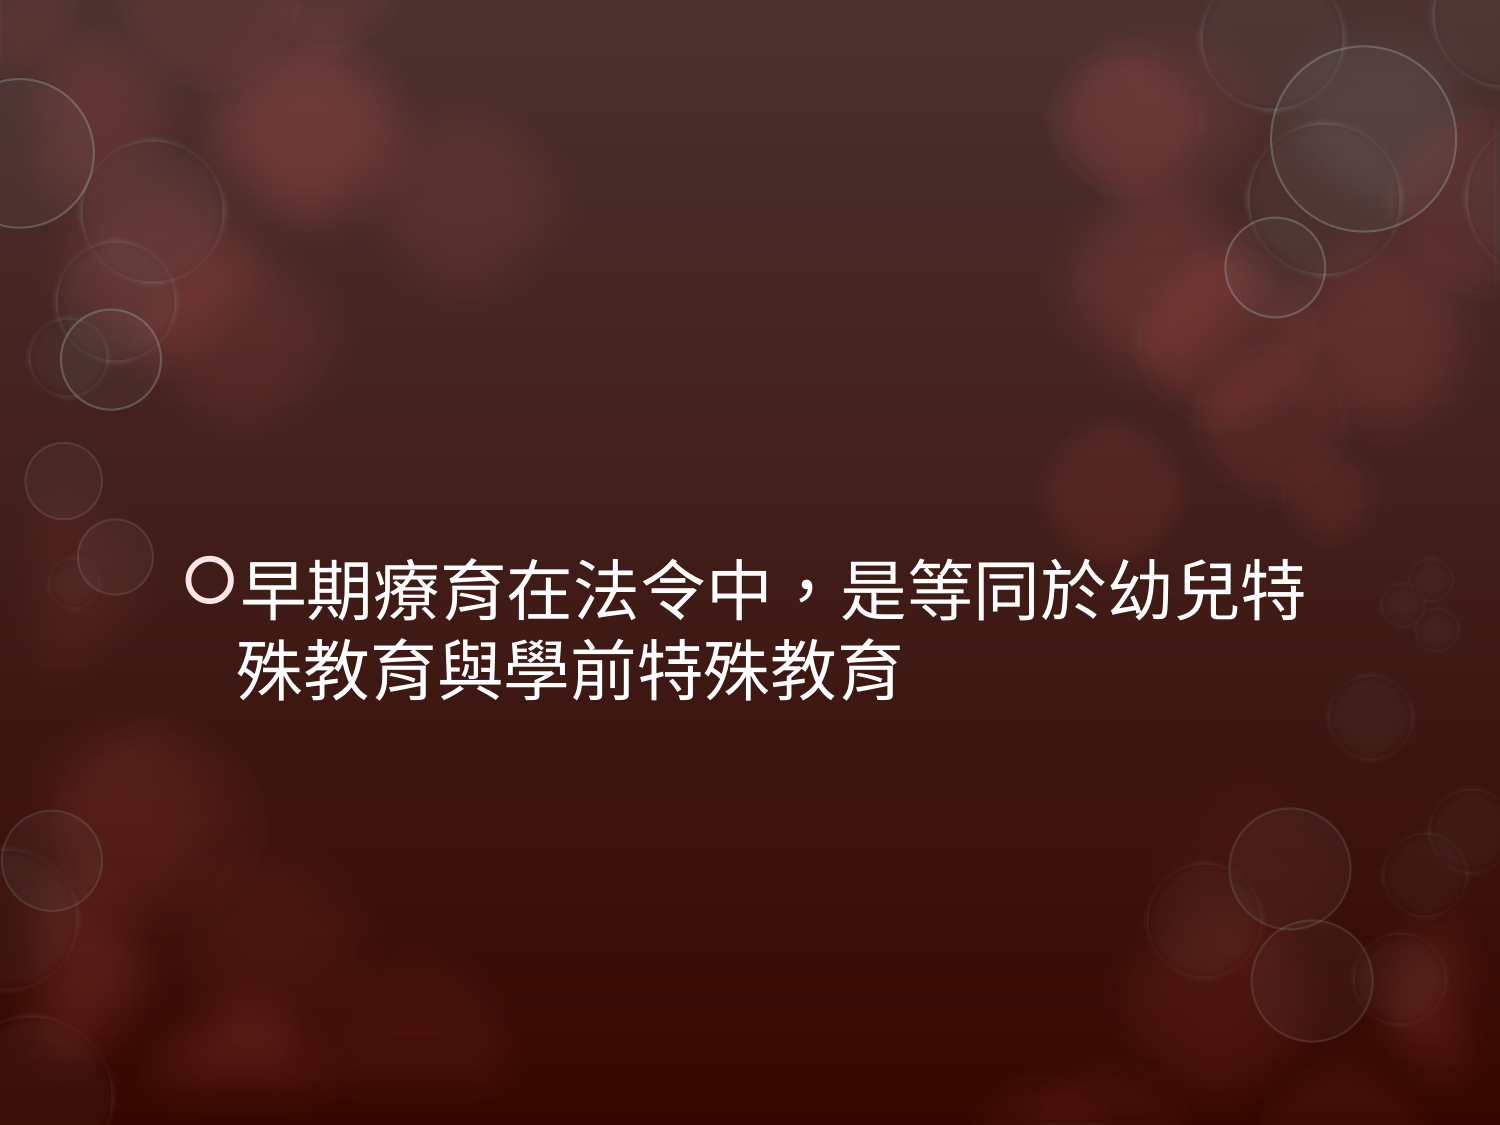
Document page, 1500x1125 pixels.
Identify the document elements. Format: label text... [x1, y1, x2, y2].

list 早期療育在法令中，是等同於幼兒特殊教育與學前特殊教育 [165, 296, 1335, 962]
